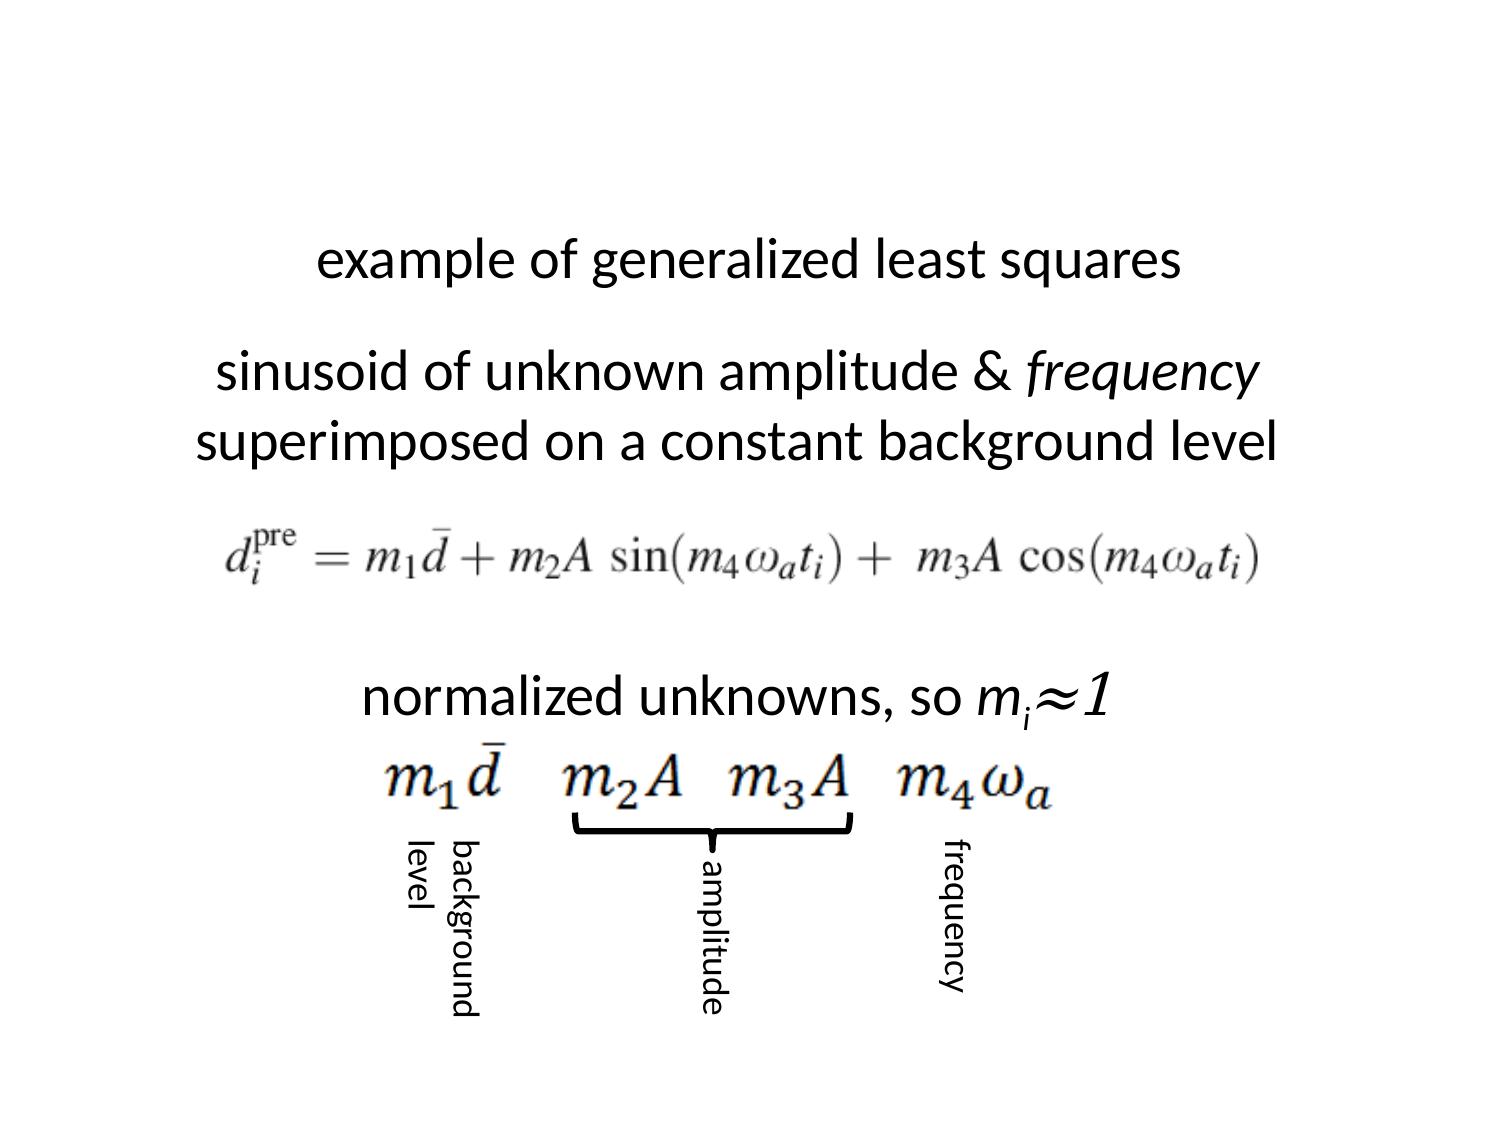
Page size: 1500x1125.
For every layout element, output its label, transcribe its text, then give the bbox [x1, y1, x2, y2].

picture [0, 474, 1500, 626]
text_box sinusoid of unknown amplitude & frequency superimposed on a constant background level [125, 324, 1350, 473]
text_box normalized unknowns, so mi≈1 [125, 650, 1350, 745]
text_box amplitude [688, 846, 749, 1034]
text_box frequency [930, 834, 990, 1050]
text_box example of generalized least squares [0, 212, 1500, 298]
text_box background level [393, 834, 499, 1050]
picture [349, 737, 1068, 826]
text_box [710, 834, 715, 851]
